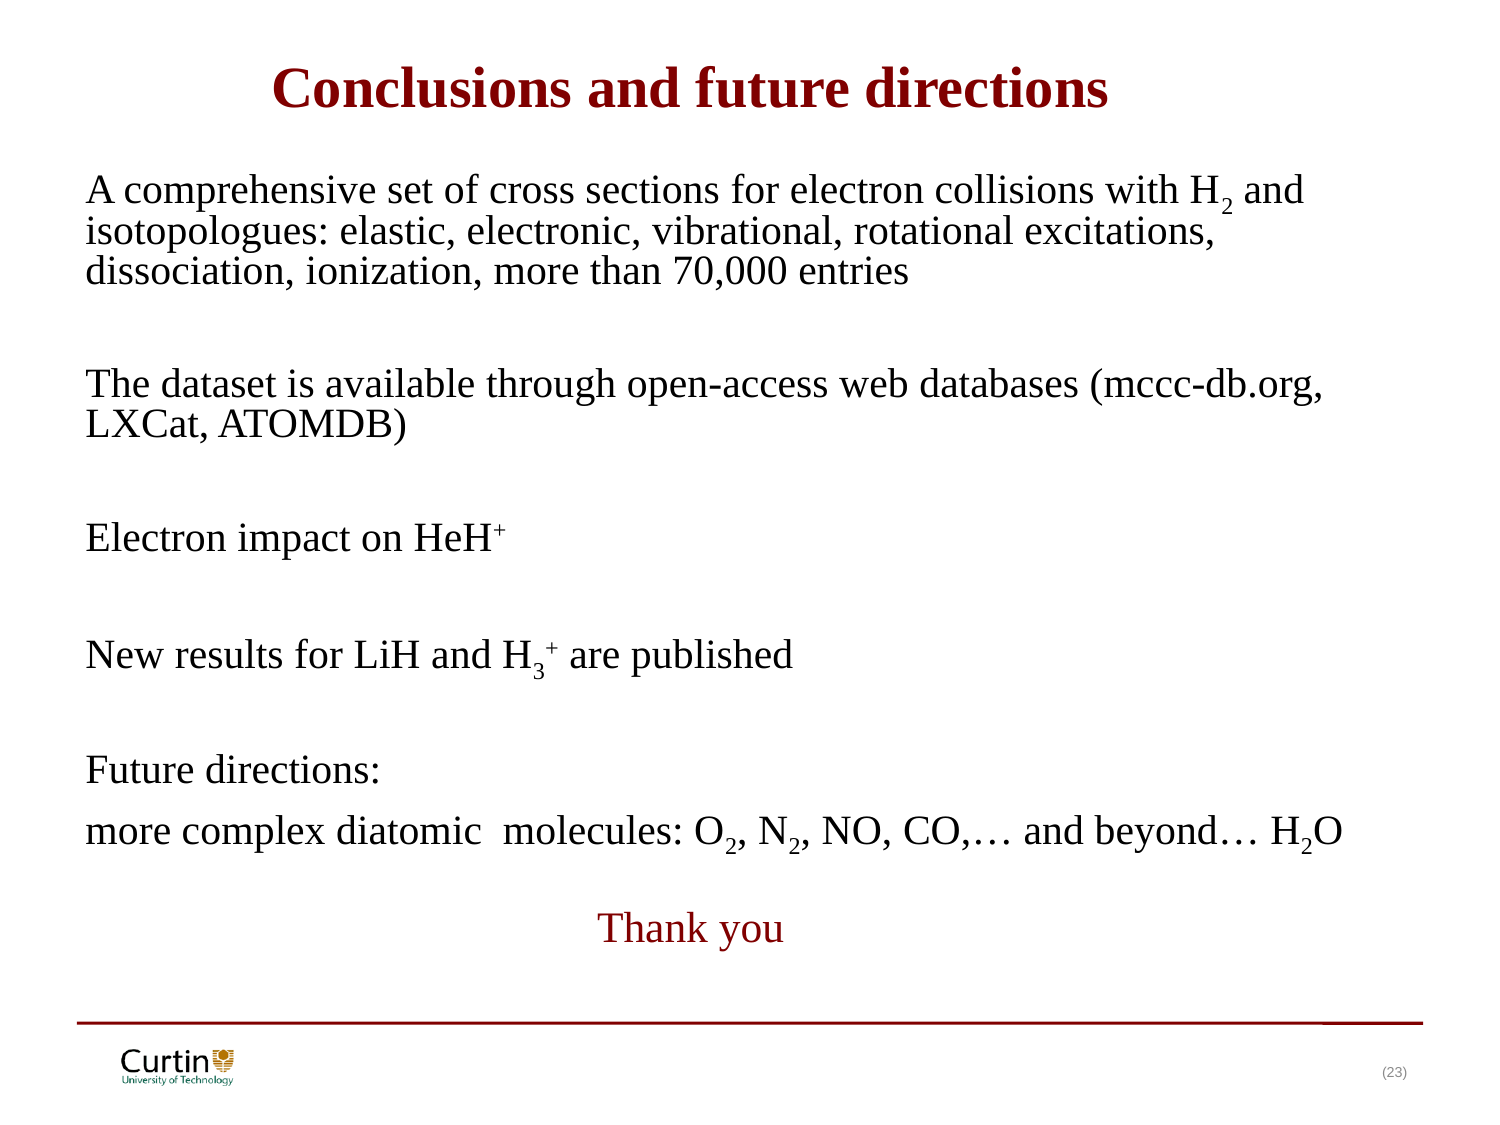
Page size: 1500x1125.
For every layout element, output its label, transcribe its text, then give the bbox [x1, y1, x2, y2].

picture [112, 1029, 243, 1106]
text_box (23) [1338, 1045, 1451, 1106]
text_box Thank you [53, 870, 1328, 1000]
title Conclusions and future directions [112, 43, 1270, 126]
list A comprehensive set of cross sections for electron collisions with H2 and isotopologues: elastic, electronic, vibrational, rotational excitations, dissociation, ionization, more than 70,000 entries The dataset is available through open-access web databases (mccc-db.org, LXCat, ATOMDB) Electron impact on HeH+ New results for LiH and H3+ are published Future directions: more complex diatomic molecules: O2, N2, NO, CO,… and beyond… H2O [70, 159, 1430, 870]
